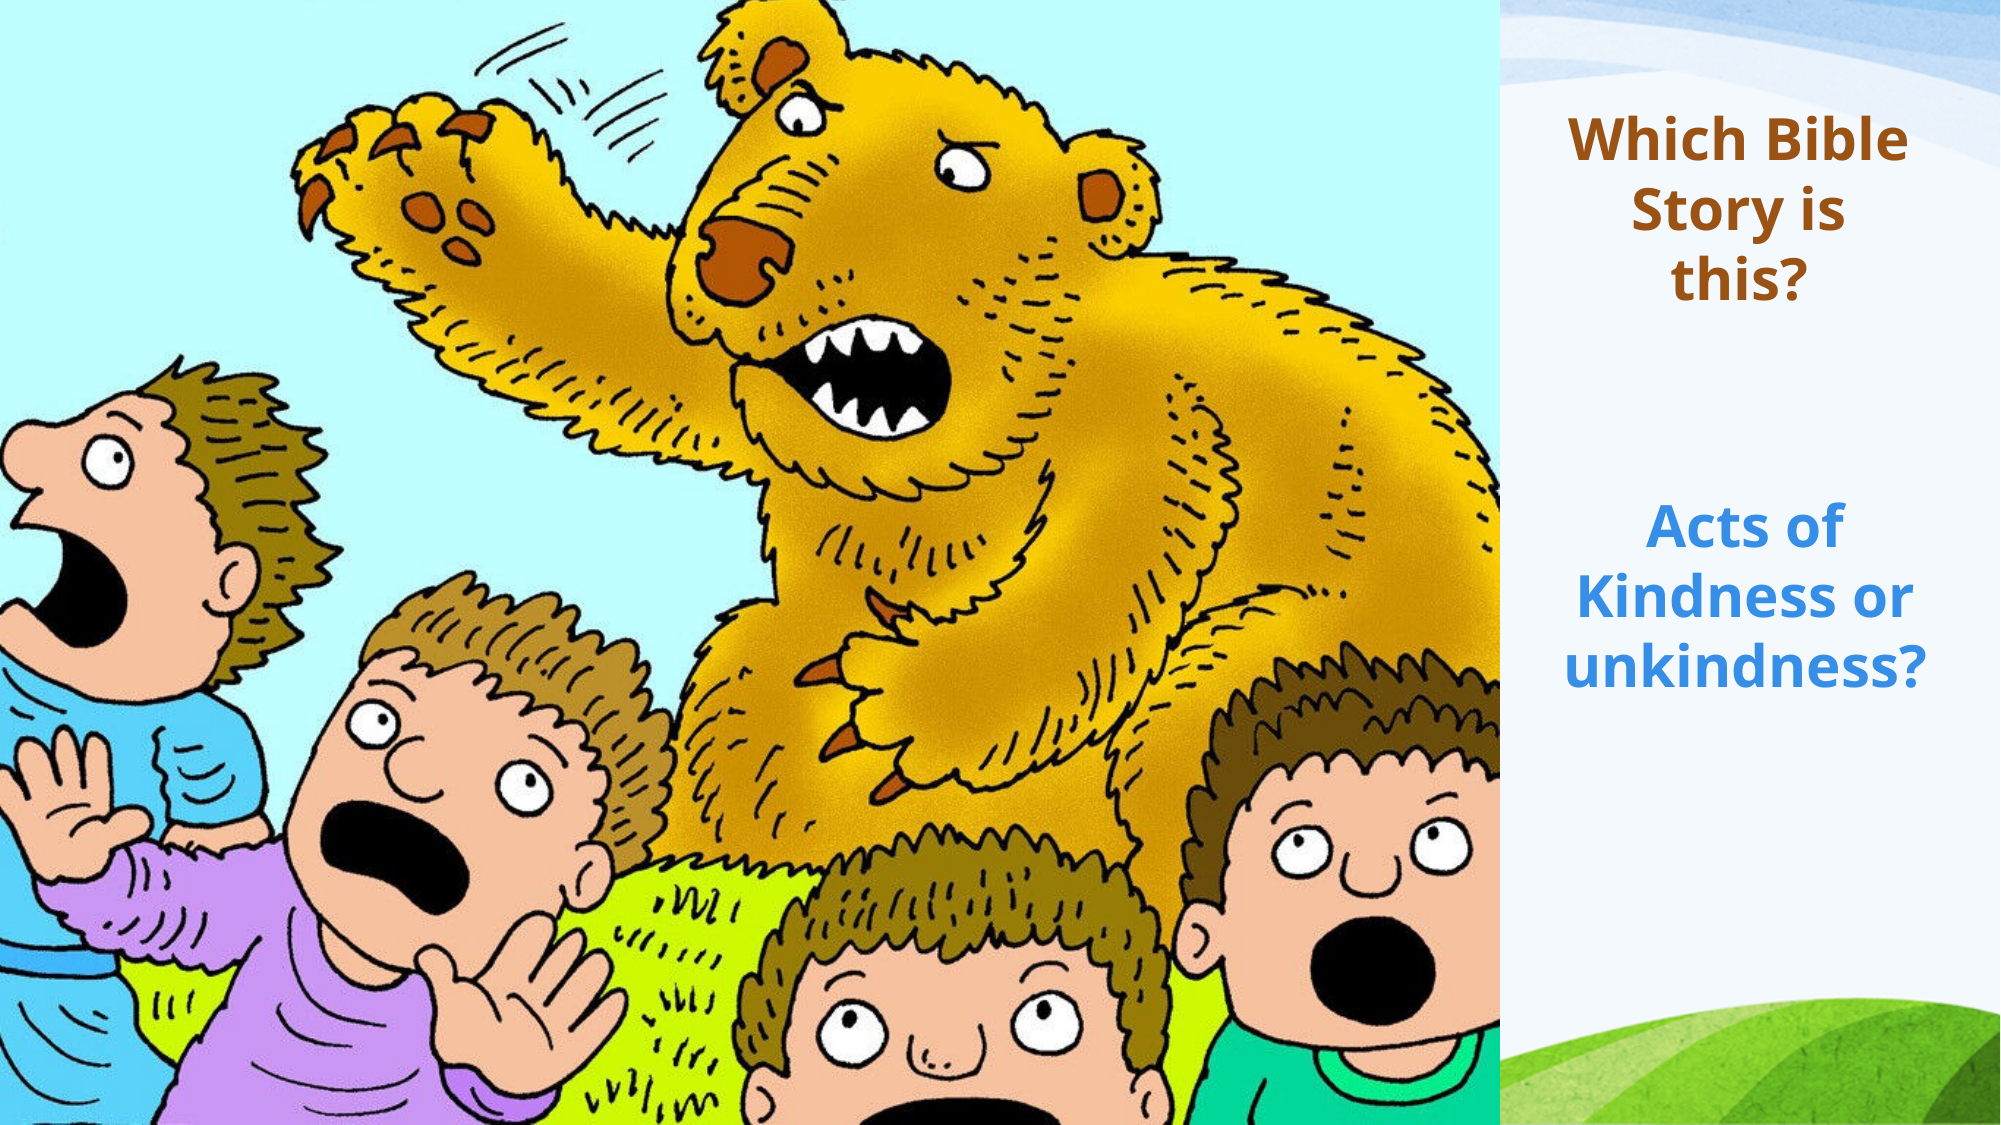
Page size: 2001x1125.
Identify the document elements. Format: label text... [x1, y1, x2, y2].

text_box Acts of Kindness or unkindness? [1542, 481, 1948, 707]
text_box Which Bible Story is this? [1543, 94, 1936, 320]
picture [0, 0, 2001, 1125]
